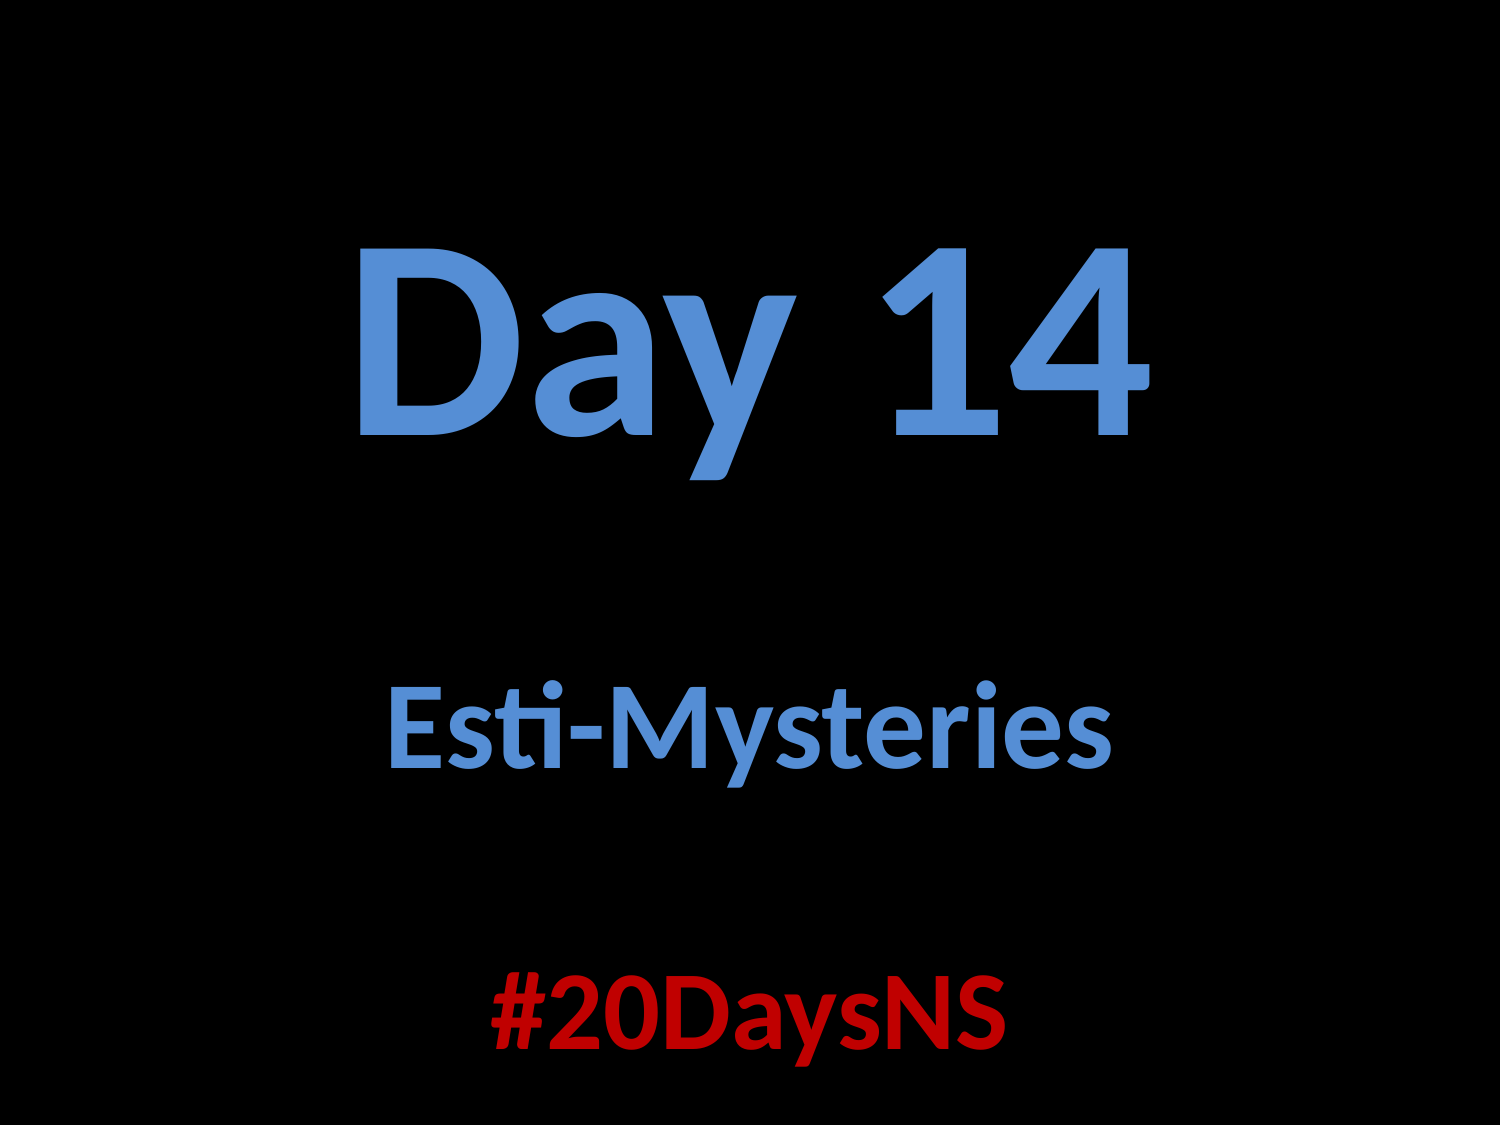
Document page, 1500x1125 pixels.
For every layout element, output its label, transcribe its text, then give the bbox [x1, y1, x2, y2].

title Day 14 Esti-Mysteries [0, 350, 1500, 592]
text_box #20DaysNS [0, 883, 1500, 1125]
